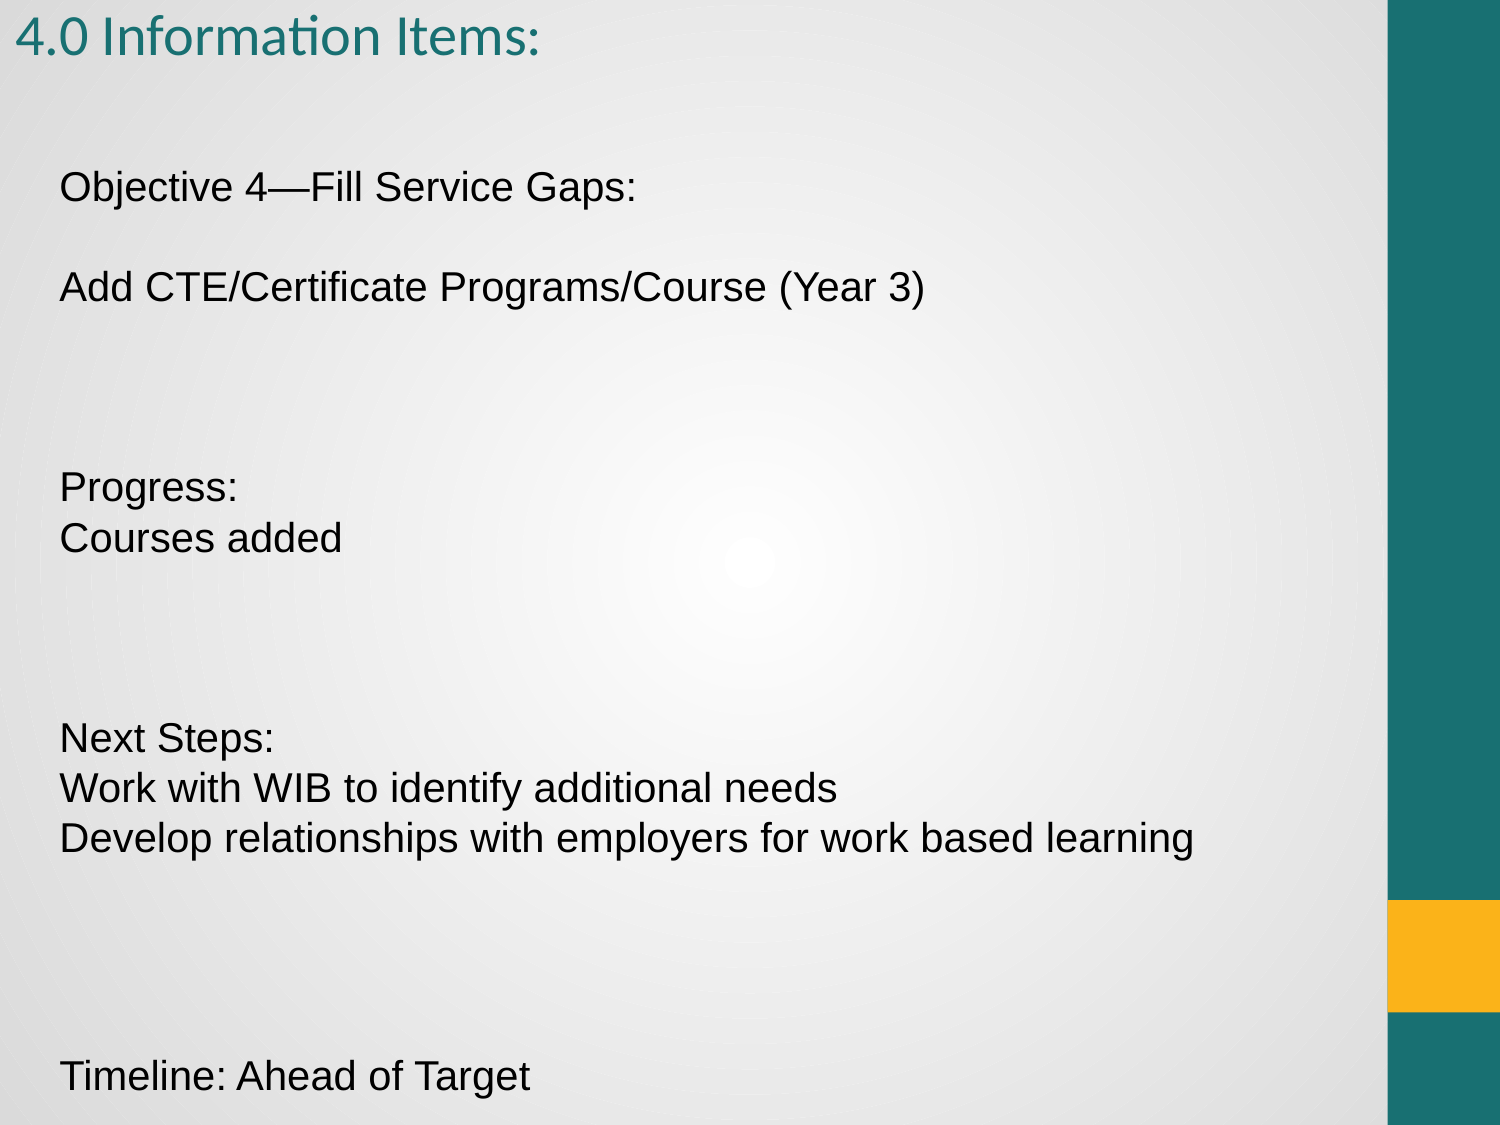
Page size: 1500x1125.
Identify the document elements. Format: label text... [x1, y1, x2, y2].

title 4.0 Information Items: [0, 3, 1375, 131]
text_box Objective 4—Fill Service Gaps: Add CTE/Certificate Programs/Course (Year 3) Progress: Courses added Next Steps: Work with WIB to identify additional needs Develop relationships with employers for work based learning Timeline: Ahead of Target [44, 152, 1331, 1108]
